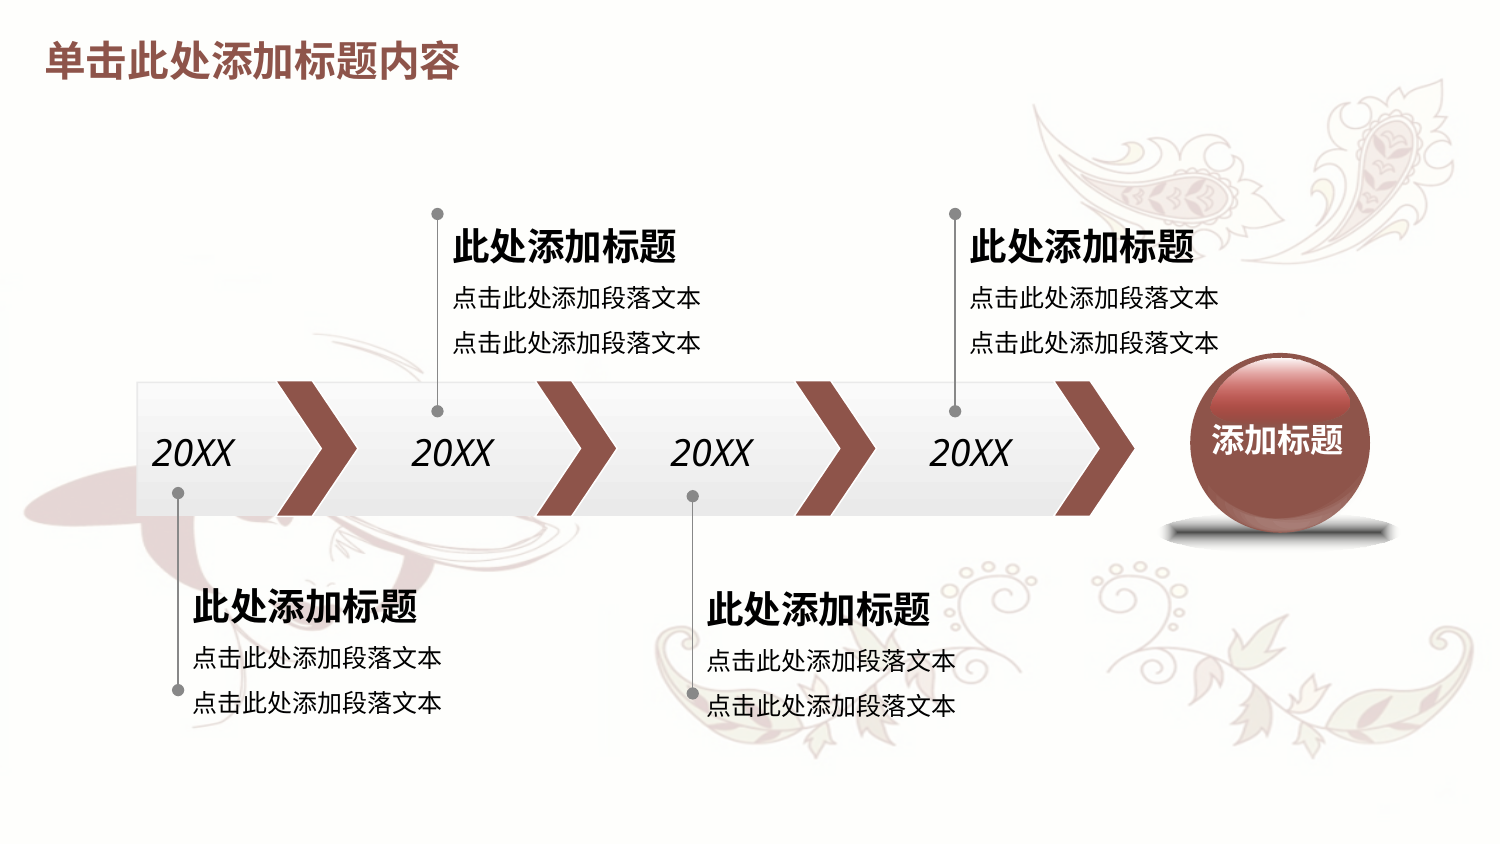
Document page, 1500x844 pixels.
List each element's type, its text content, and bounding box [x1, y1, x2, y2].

text_box 单击此处添加标题内容 [29, 27, 553, 93]
text_box [579, 414, 839, 516]
text_box 20XX [655, 421, 767, 482]
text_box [1155, 352, 1401, 553]
text_box 20XX [396, 421, 507, 482]
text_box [1200, 500, 1350, 533]
text_box [314, 382, 580, 491]
text_box [809, 380, 877, 494]
text_box [1053, 420, 1136, 517]
text_box [275, 380, 358, 491]
text_box 20XX [914, 421, 1026, 482]
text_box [1232, 495, 1382, 528]
text_box [551, 420, 618, 506]
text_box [437, 192, 813, 412]
text_box [833, 382, 1098, 516]
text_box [954, 192, 1313, 412]
text_box [137, 382, 320, 516]
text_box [691, 495, 1038, 730]
text_box 20XX [137, 421, 248, 482]
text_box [177, 492, 576, 726]
